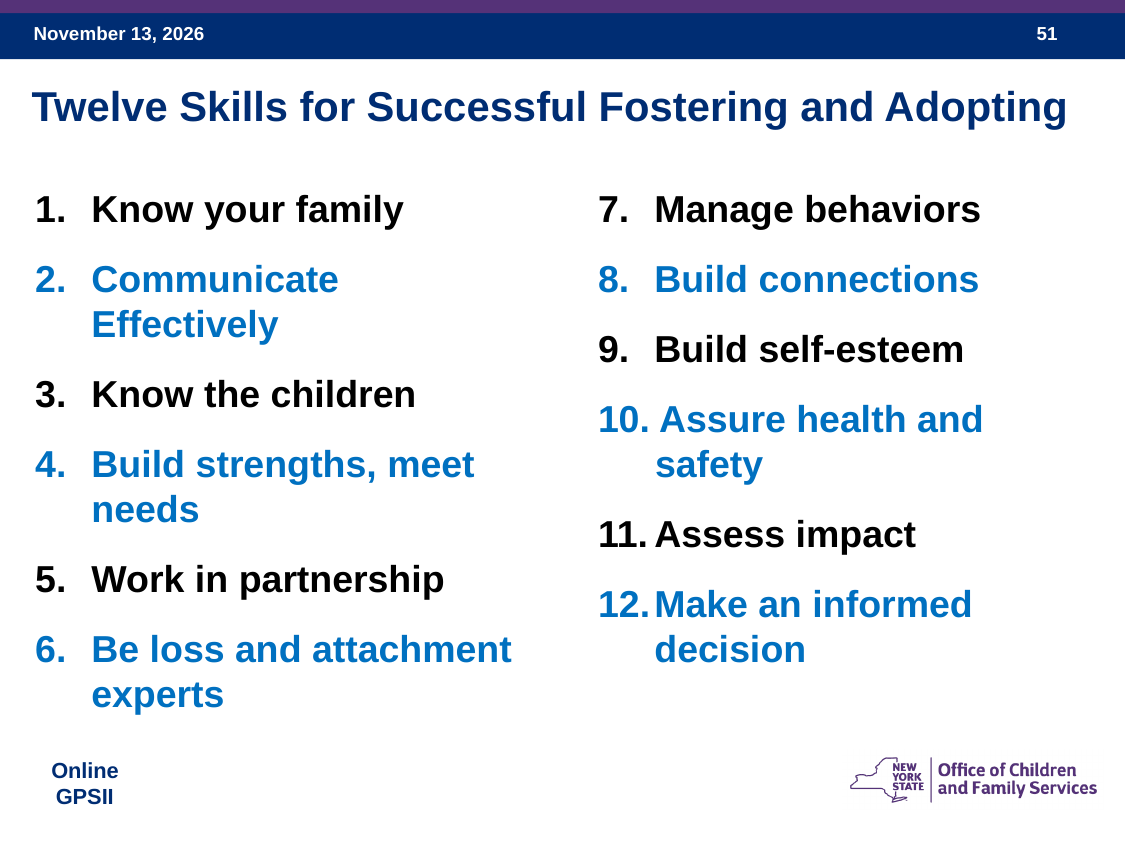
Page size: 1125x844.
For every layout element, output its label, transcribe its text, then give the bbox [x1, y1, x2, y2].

picture [842, 749, 1104, 810]
list Know your family Communicate Effectively Know the children Build strengths, meet needs Work in partnership Be loss and attachment experts [20, 177, 546, 683]
list Twelve Skills for Successful Fostering and Adopting [16, 71, 1086, 177]
list Manage behaviors Build connections Build self-esteem 10. Assure health and safety Assess impact Make an informed decision [583, 177, 1109, 683]
